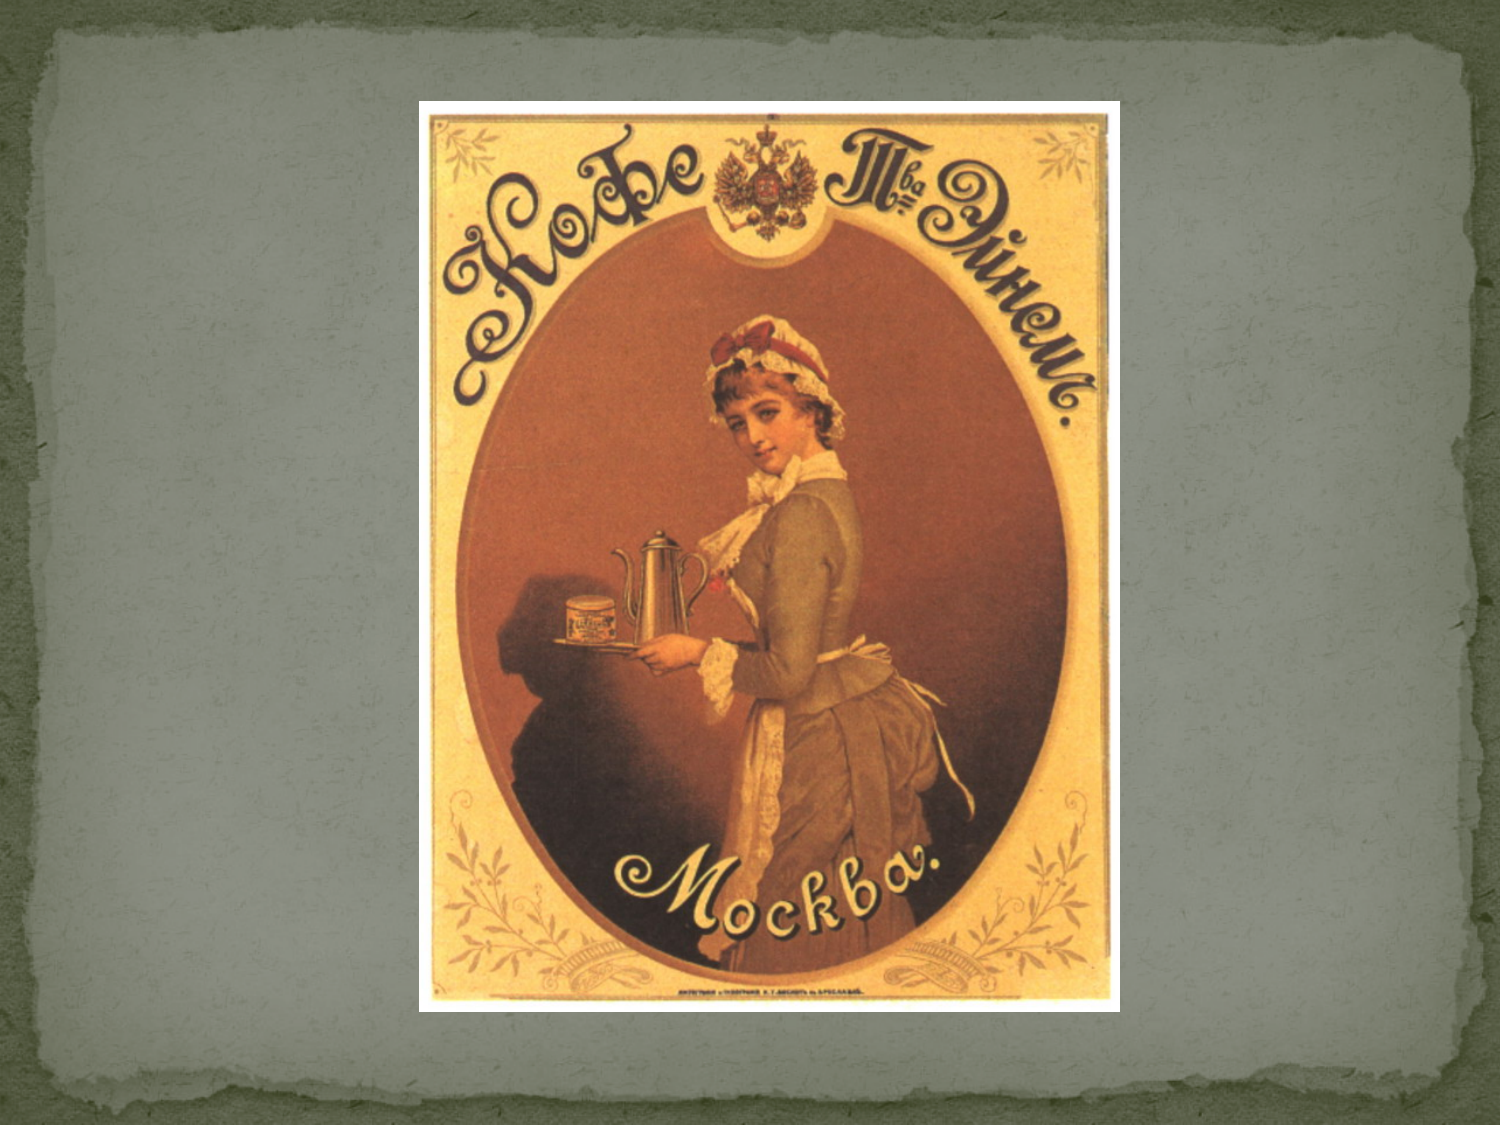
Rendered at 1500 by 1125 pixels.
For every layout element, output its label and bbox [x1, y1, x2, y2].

list [421, 103, 1119, 1010]
